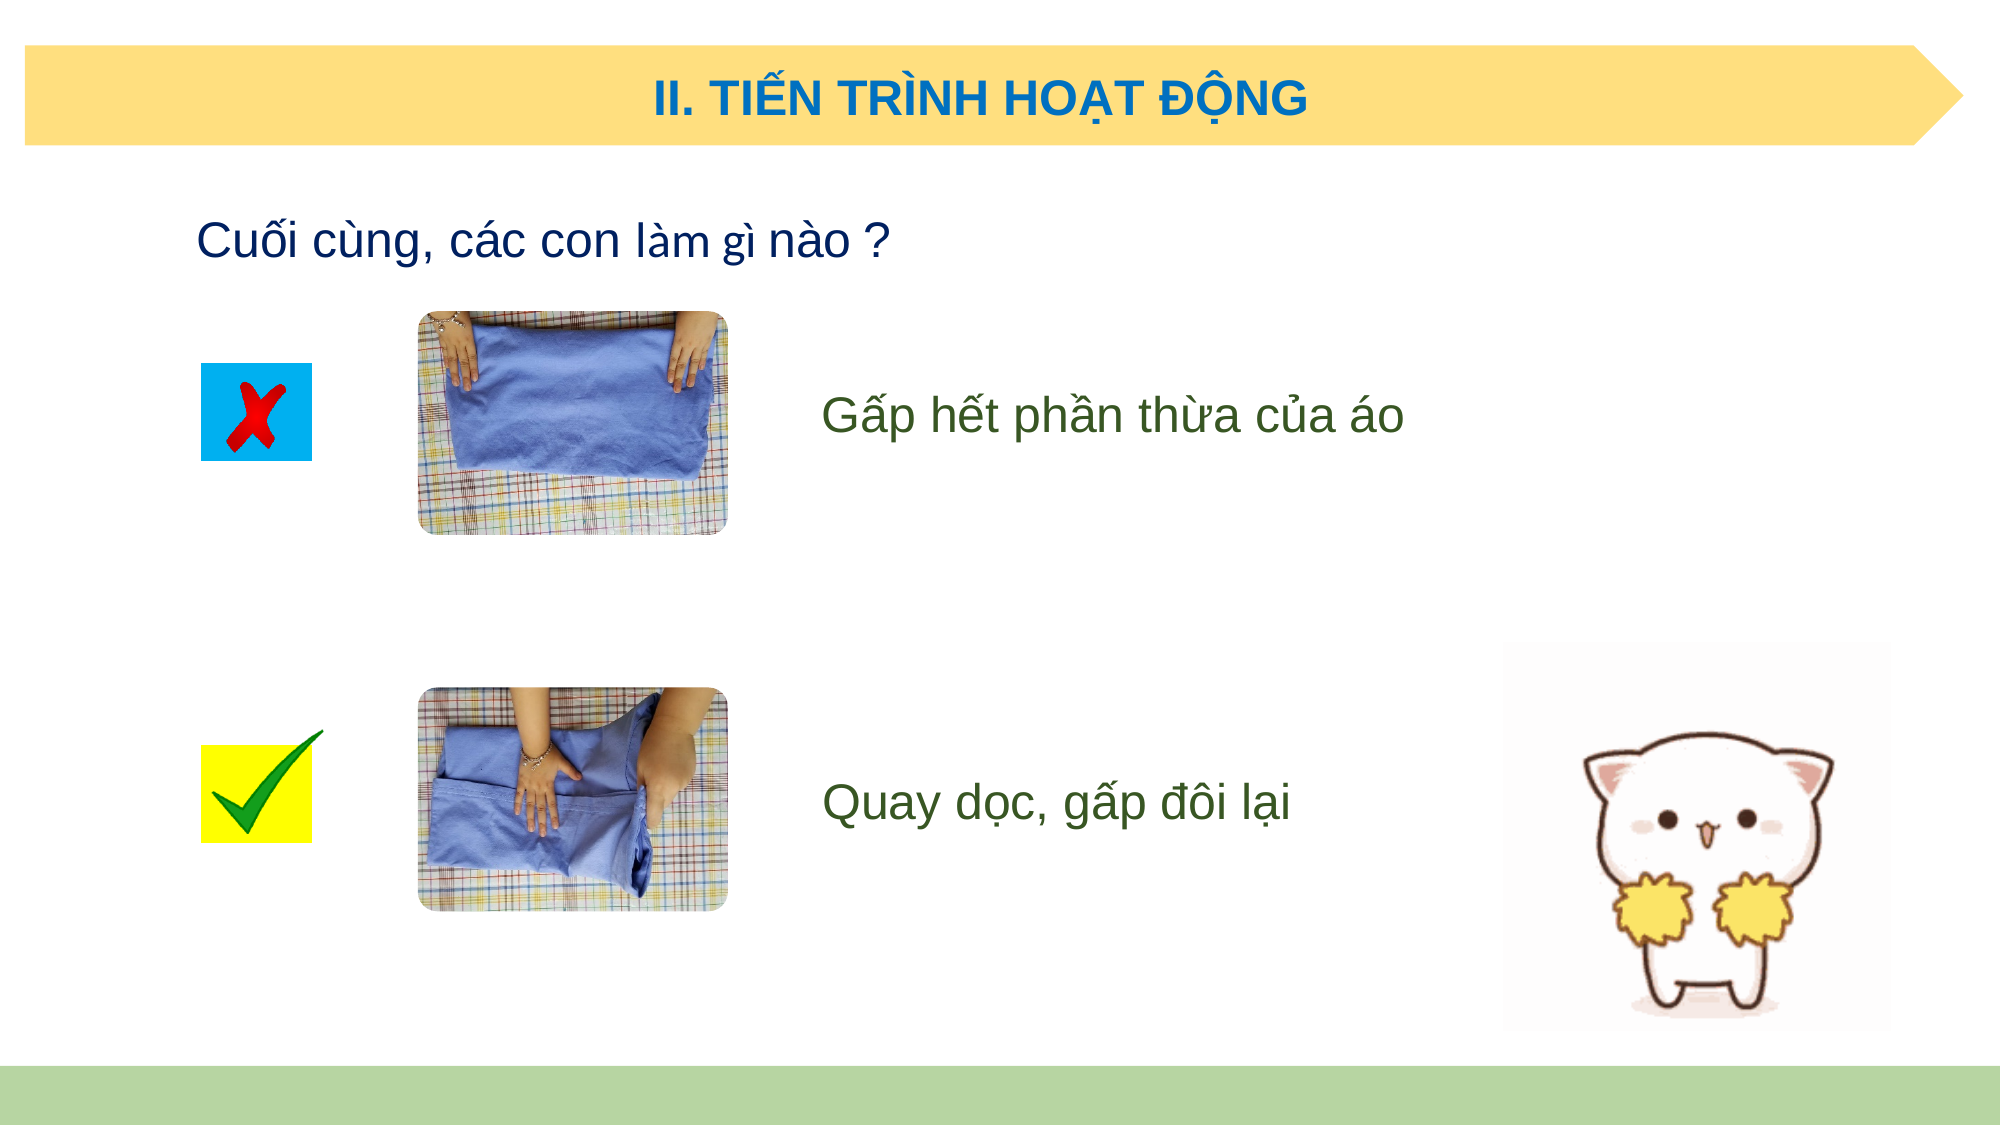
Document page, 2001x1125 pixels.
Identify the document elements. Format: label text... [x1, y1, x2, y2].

text_box [201, 363, 312, 461]
picture [227, 383, 285, 451]
picture [1502, 642, 1891, 1031]
text_box [0, 1065, 2000, 1125]
text_box II. TIẾN TRÌNH HOẠT ĐỘNG [24, 45, 1964, 146]
text_box Cuối cùng, các con làm gì nào ? [122, 169, 1866, 275]
text_box [201, 745, 312, 843]
picture [417, 311, 728, 536]
text_box Gấp hết phần thừa của áo [806, 363, 1481, 461]
text_box Quay dọc, gấp đôi lại [806, 750, 1419, 849]
picture [211, 729, 324, 834]
picture [417, 687, 728, 912]
